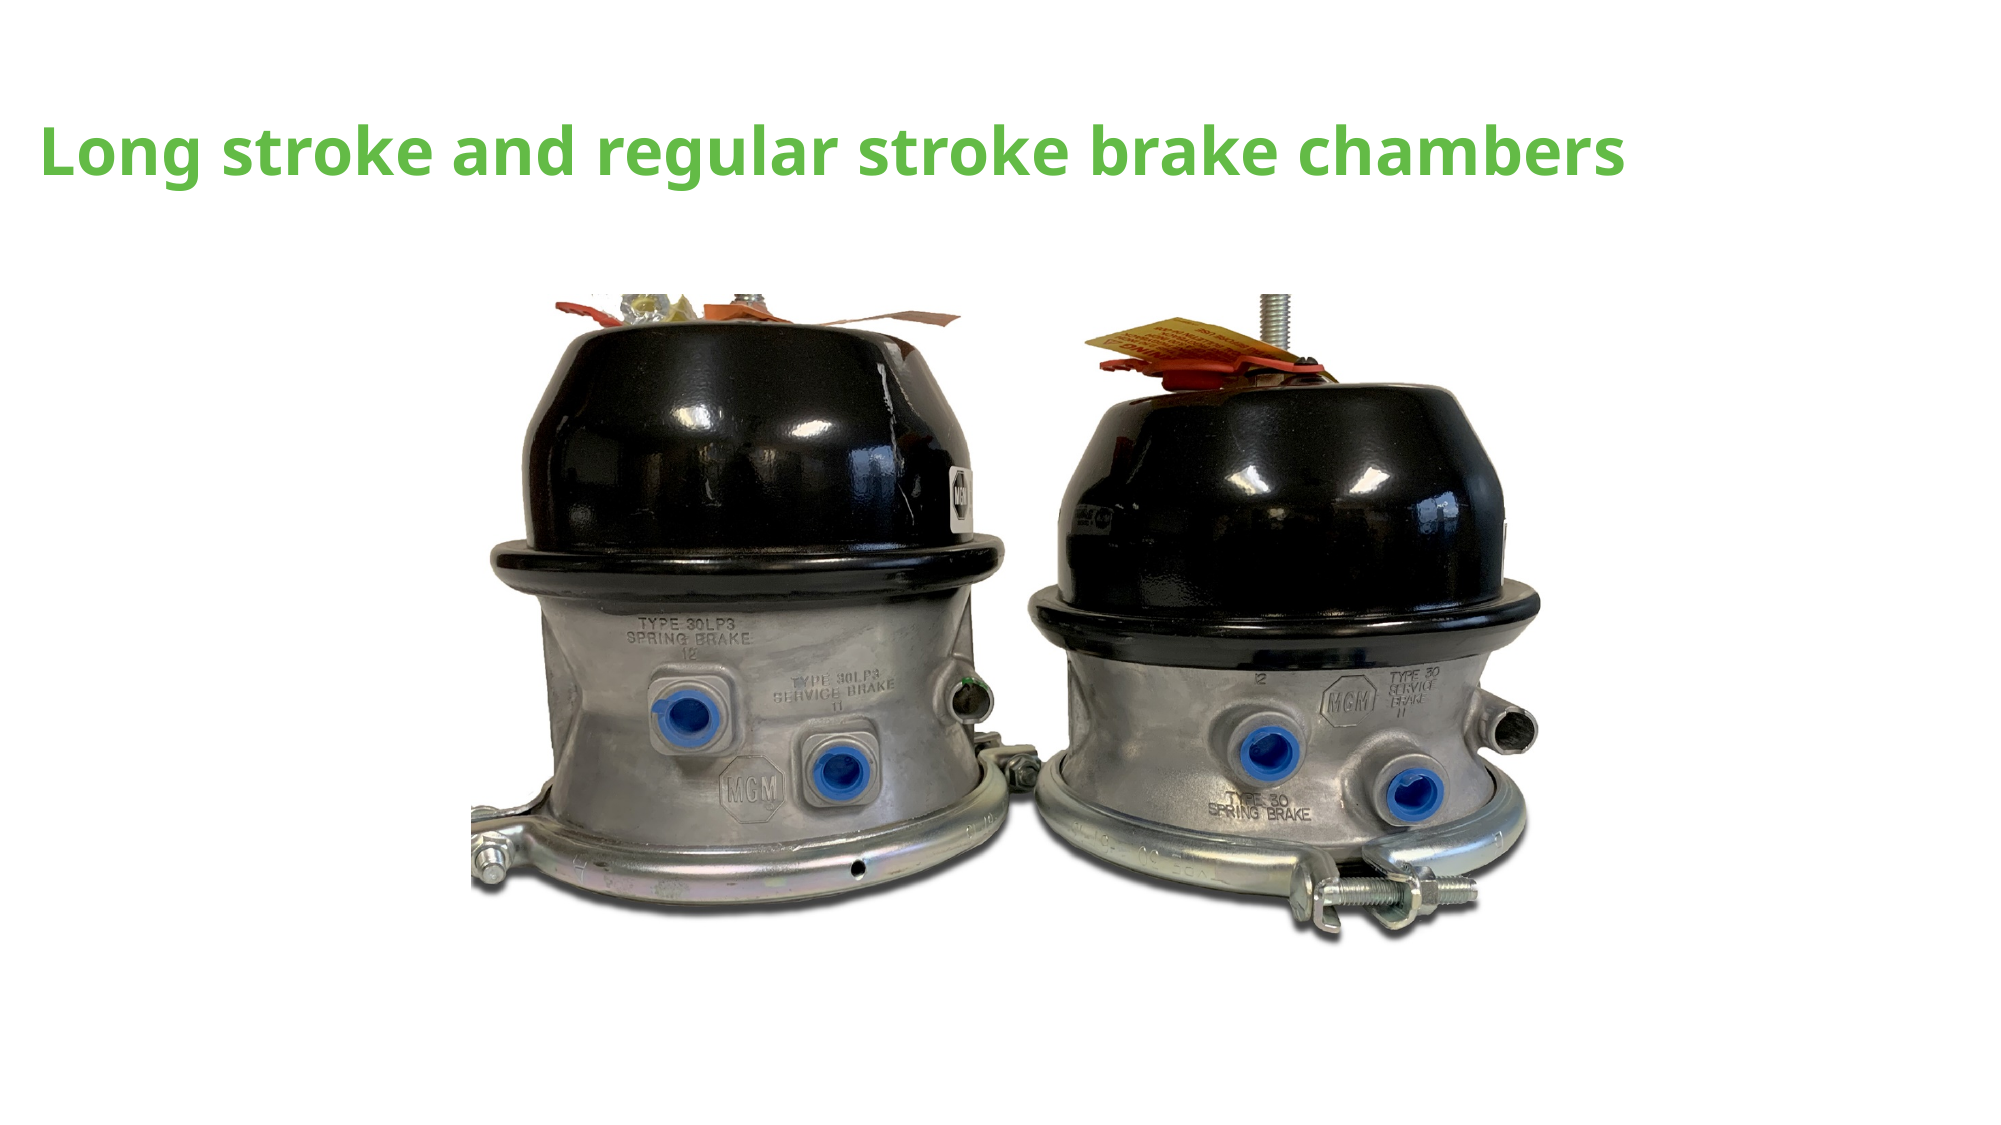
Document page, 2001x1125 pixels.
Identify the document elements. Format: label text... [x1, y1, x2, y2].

picture [471, 294, 1568, 974]
title Long stroke and regular stroke brake chambers [38, 85, 2000, 222]
